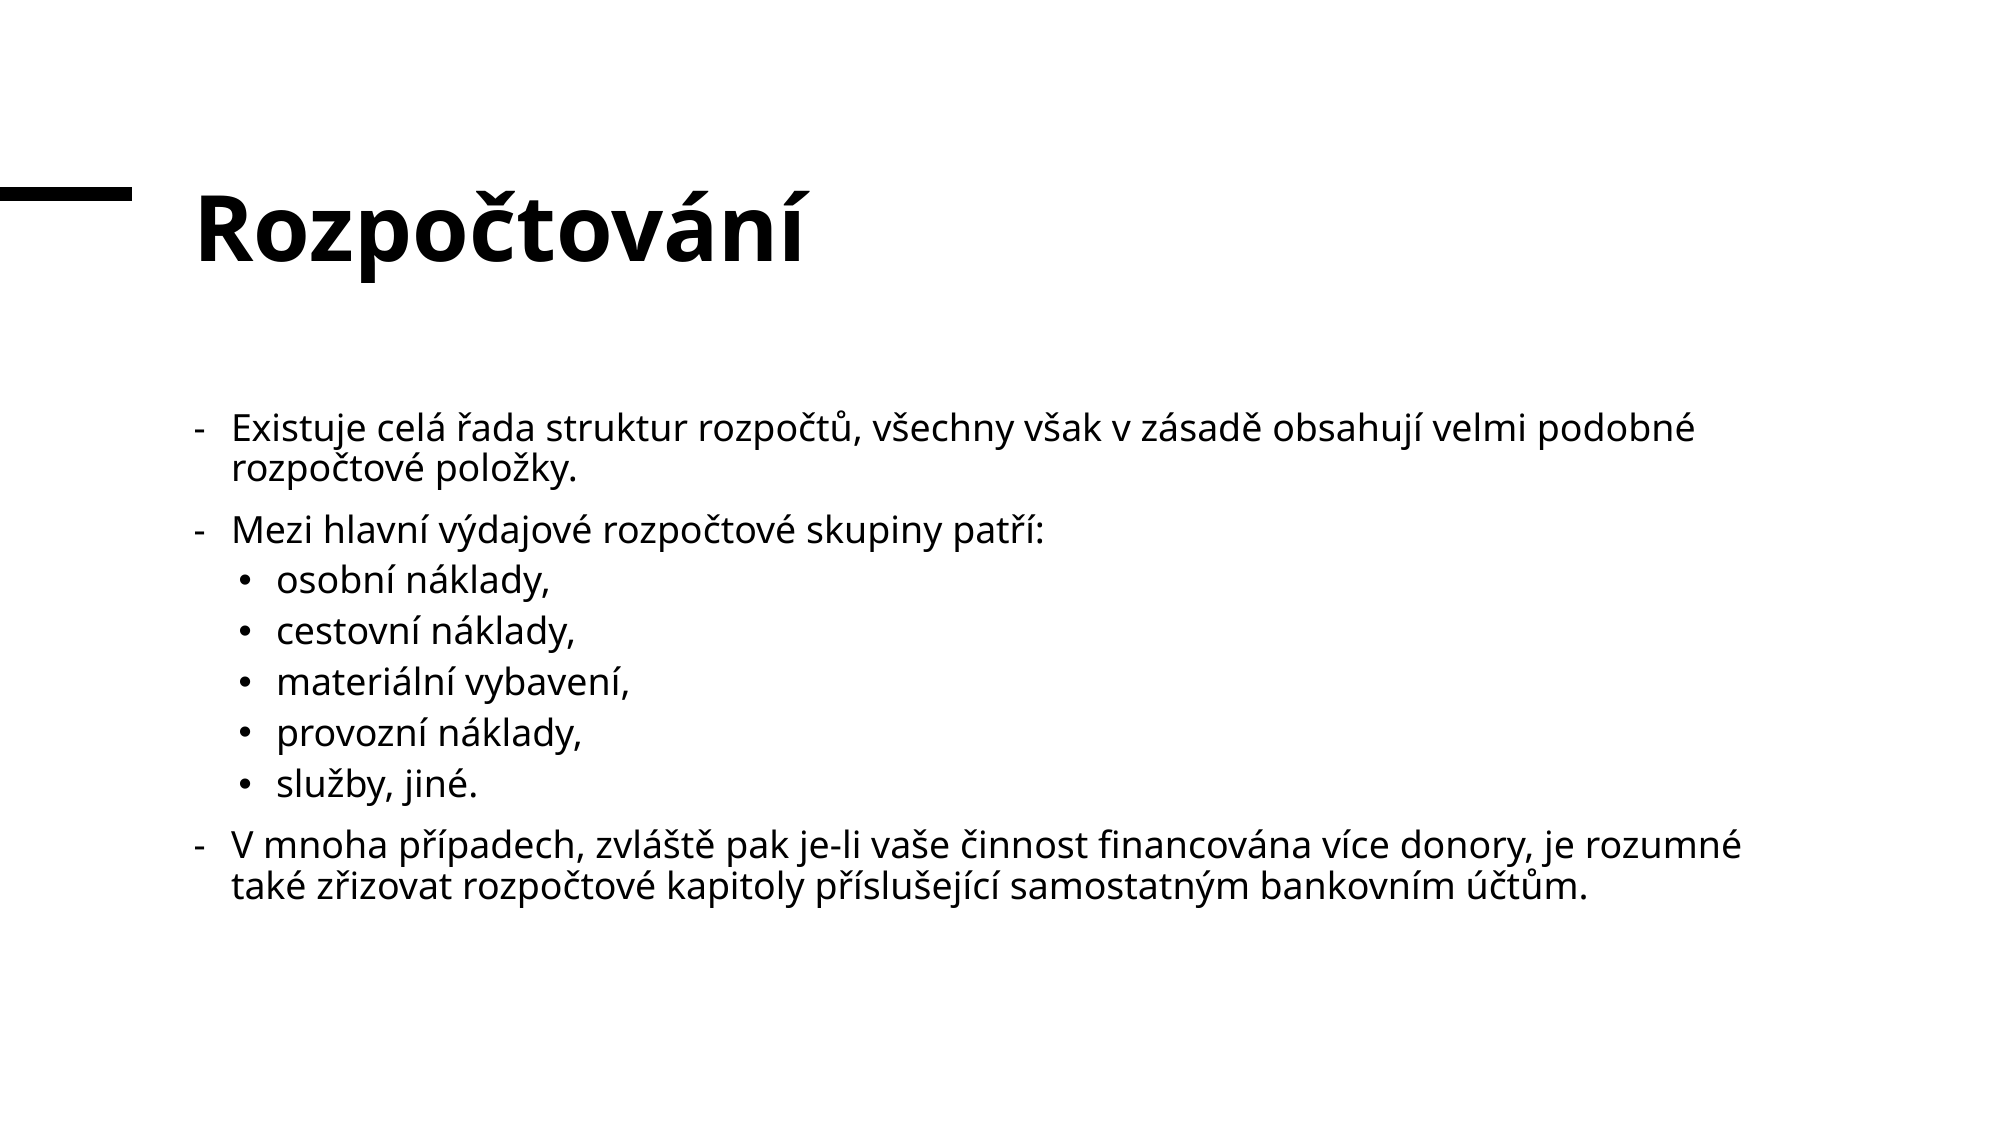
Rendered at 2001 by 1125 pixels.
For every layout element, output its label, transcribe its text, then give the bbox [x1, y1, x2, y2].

list Existuje celá řada struktur rozpočtů, všechny však v zásadě obsahují velmi podobné rozpočtové položky. Mezi hlavní výdajové rozpočtové skupiny patří: osobní náklady, cestovní náklady, materiální vybavení, provozní náklady, služby, jiné. V mnoha případech, zvláště pak je-li vaše činnost financována více donory, je rozumné také zřizovat rozpočtové kapitoly příslušející samostatným bankovním účtům. [178, 401, 1807, 1032]
title Rozpočtování [178, 178, 1807, 392]
